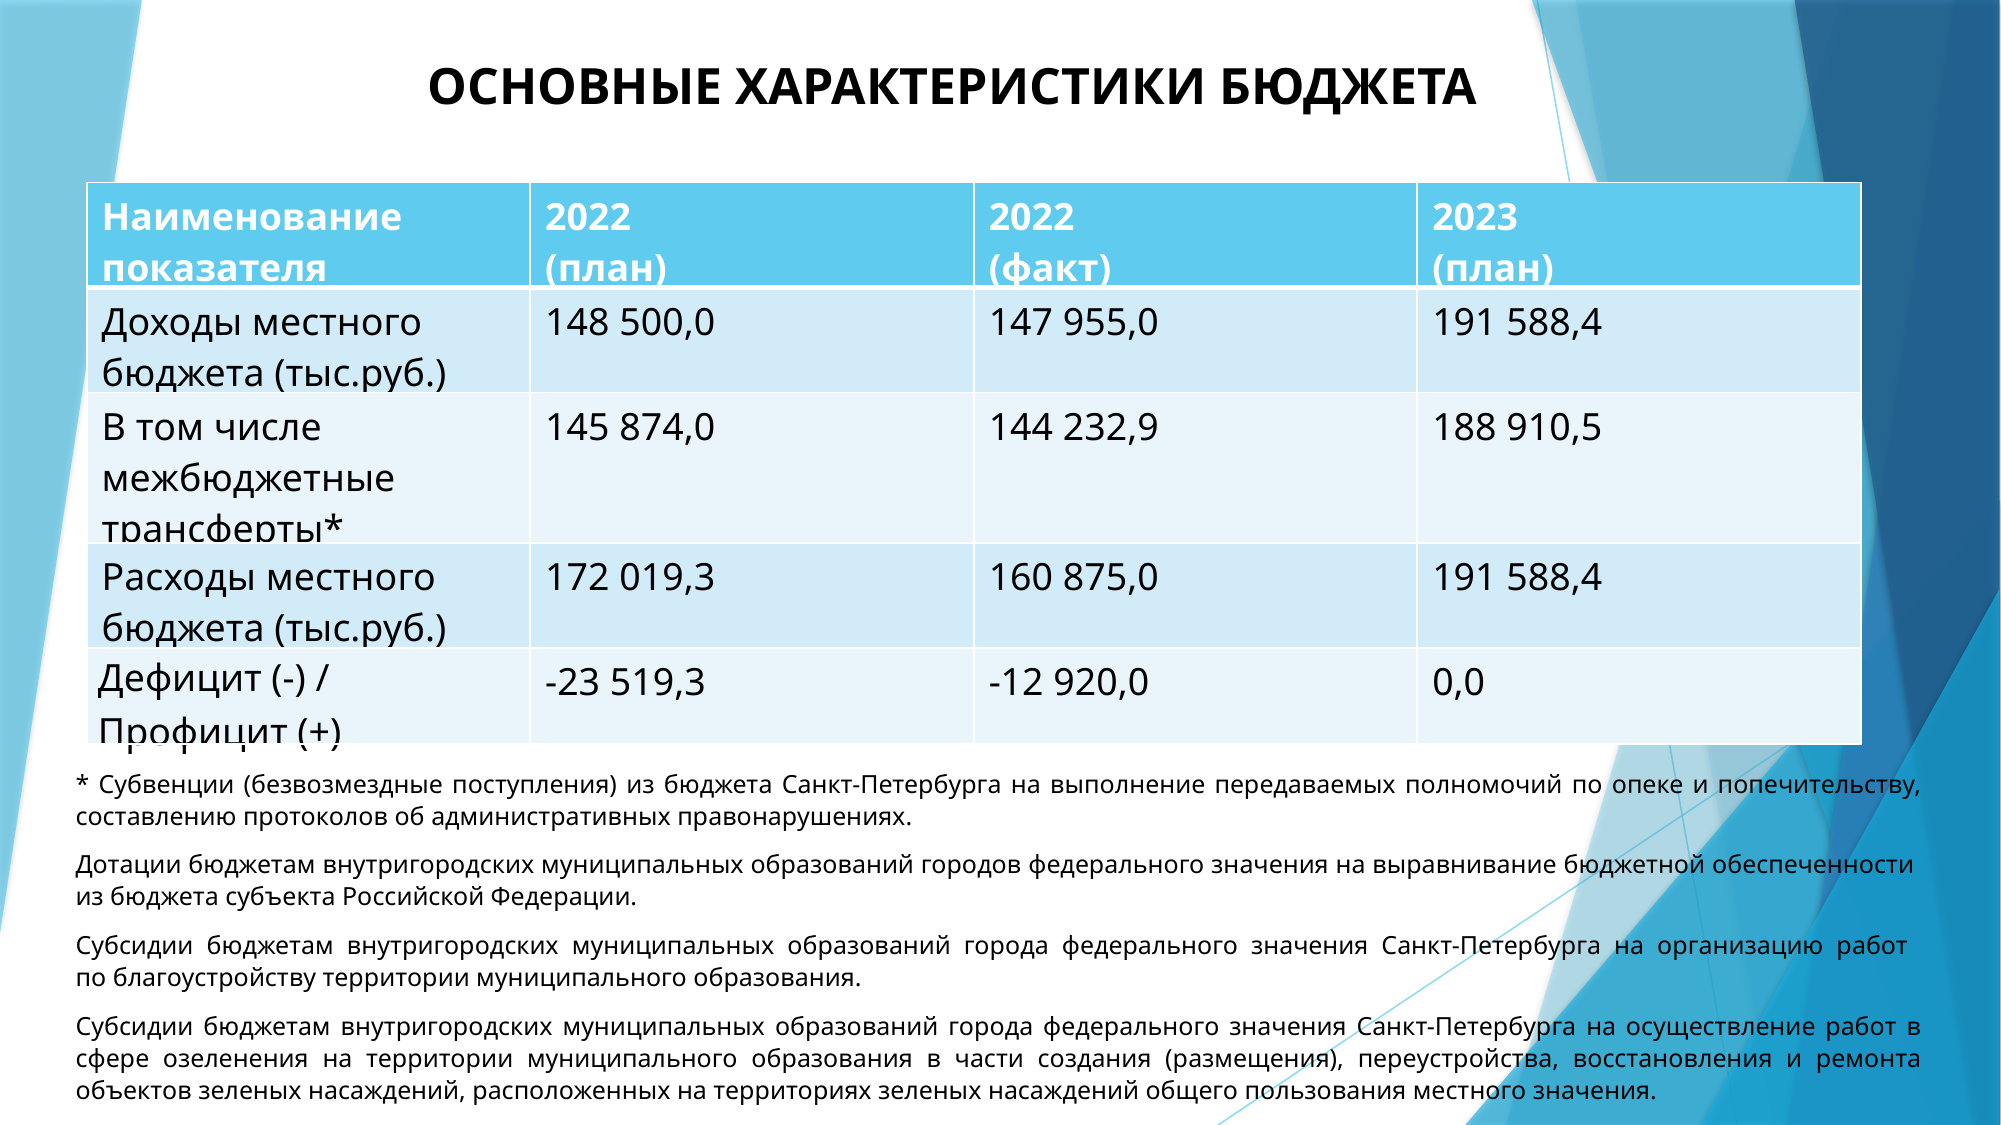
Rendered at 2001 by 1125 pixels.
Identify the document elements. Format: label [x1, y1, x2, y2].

text_box [60, 758, 1940, 1112]
table_cell [88, 544, 529, 647]
table_header [1418, 183, 1860, 285]
table_cell [1418, 544, 1860, 647]
table_cell [975, 649, 1416, 743]
table_header [531, 183, 973, 285]
table_cell [88, 649, 529, 743]
table_cell [531, 393, 973, 542]
table_cell [1418, 290, 1860, 392]
table_cell [531, 649, 973, 743]
table_cell [975, 544, 1416, 647]
table_cell [88, 393, 529, 542]
table_header [88, 183, 529, 285]
table_cell [531, 290, 973, 392]
table_cell [88, 290, 529, 392]
table_header [975, 183, 1416, 285]
table_cell [1418, 649, 1860, 743]
table_cell [1418, 393, 1860, 542]
table_cell [975, 290, 1416, 392]
table_cell [975, 393, 1416, 542]
table_cell [531, 544, 973, 647]
title [128, 0, 1777, 122]
